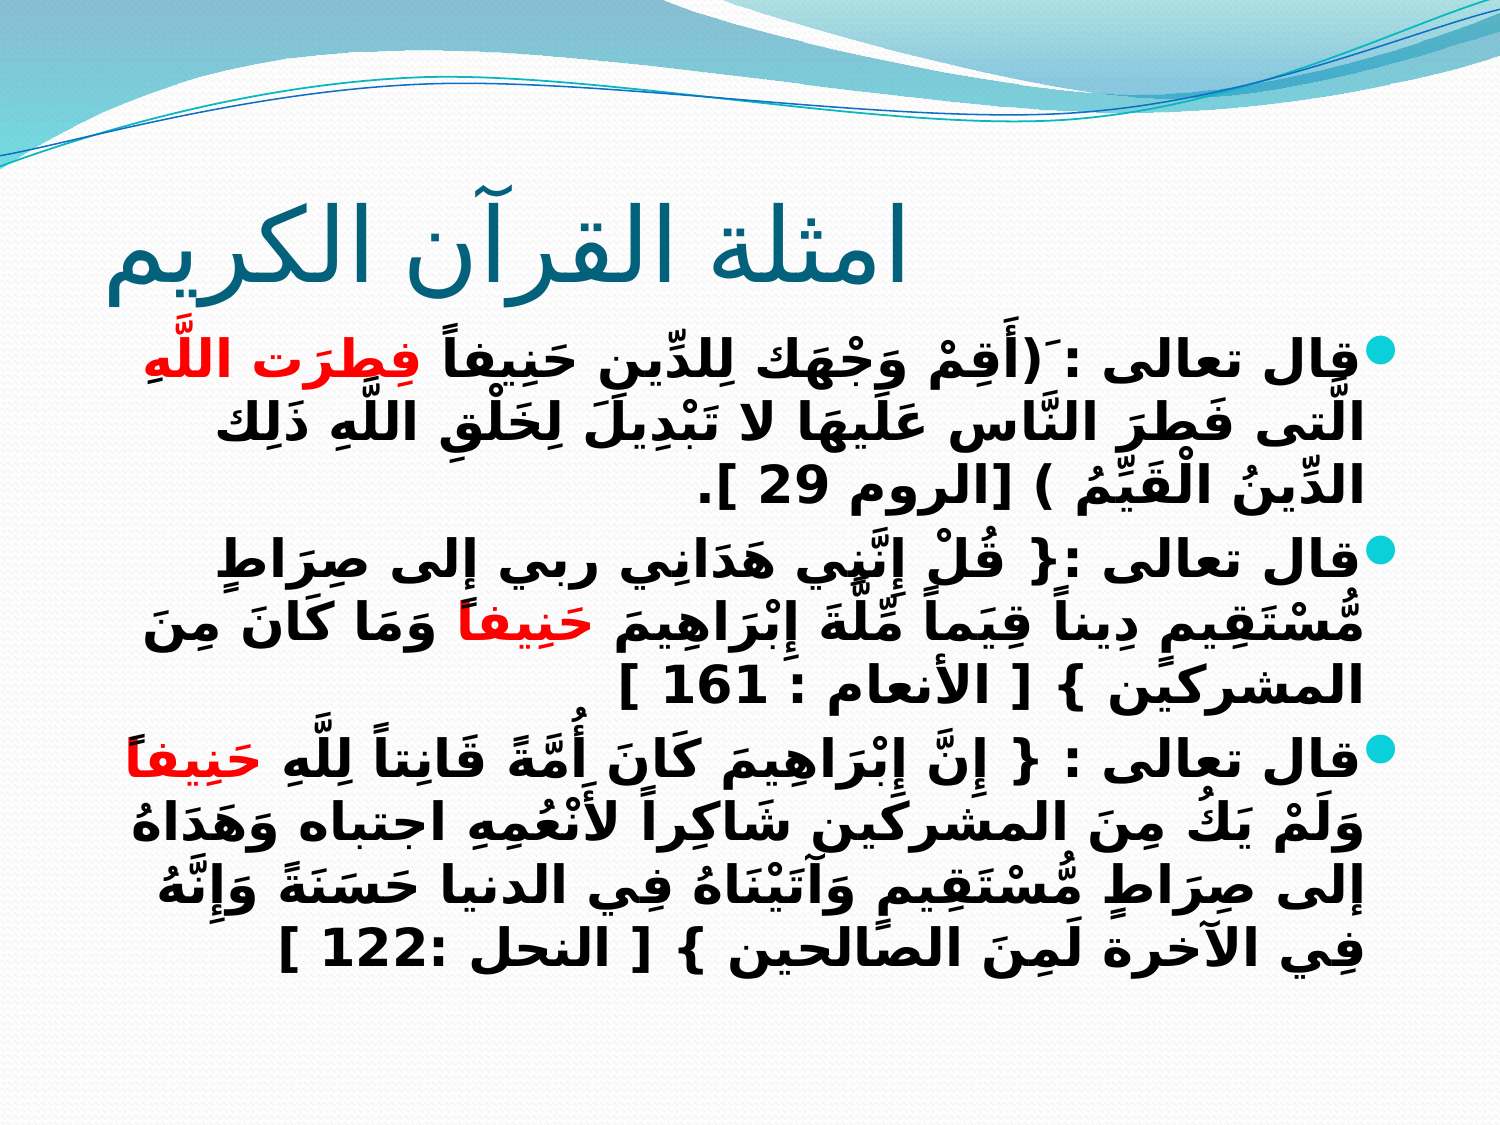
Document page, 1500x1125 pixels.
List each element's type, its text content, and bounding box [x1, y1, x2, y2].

list قال تعالى : َ(أَقِمْ وَجْهَك لِلدِّينِ حَنِيفاً فِطرَت اللَّهِ الَّتى فَطرَ النَّاس عَلَيهَا لا تَبْدِيلَ لِخَلْقِ اللَّهِ ذَلِك الدِّينُ الْقَيِّمُ ) [الروم 29 ]. قال تعالى :{ قُلْ إِنَّنِي هَدَانِي ربي إلى صِرَاطٍ مُّسْتَقِيمٍ دِيناً قِيَماً مِّلَّةَ إِبْرَاهِيمَ حَنِيفاً وَمَا كَانَ مِنَ المشركين } [ الأنعام : 161 ] قال تعالى : { إِنَّ إِبْرَاهِيمَ كَانَ أُمَّةً قَانِتاً لِلَّهِ حَنِيفاً وَلَمْ يَكُ مِنَ المشركين شَاكِراً لأَنْعُمِهِ اجتباه وَهَدَاهُ إلى صِرَاطٍ مُّسْتَقِيمٍ وَآتَيْنَاهُ فِي الدنيا حَسَنَةً وَإِنَّهُ فِي الآخرة لَمِنَ الصالحين } [ النحل :122 ] [75, 317, 1425, 1038]
title امثلة القرآن الكريم [75, 115, 1425, 303]
